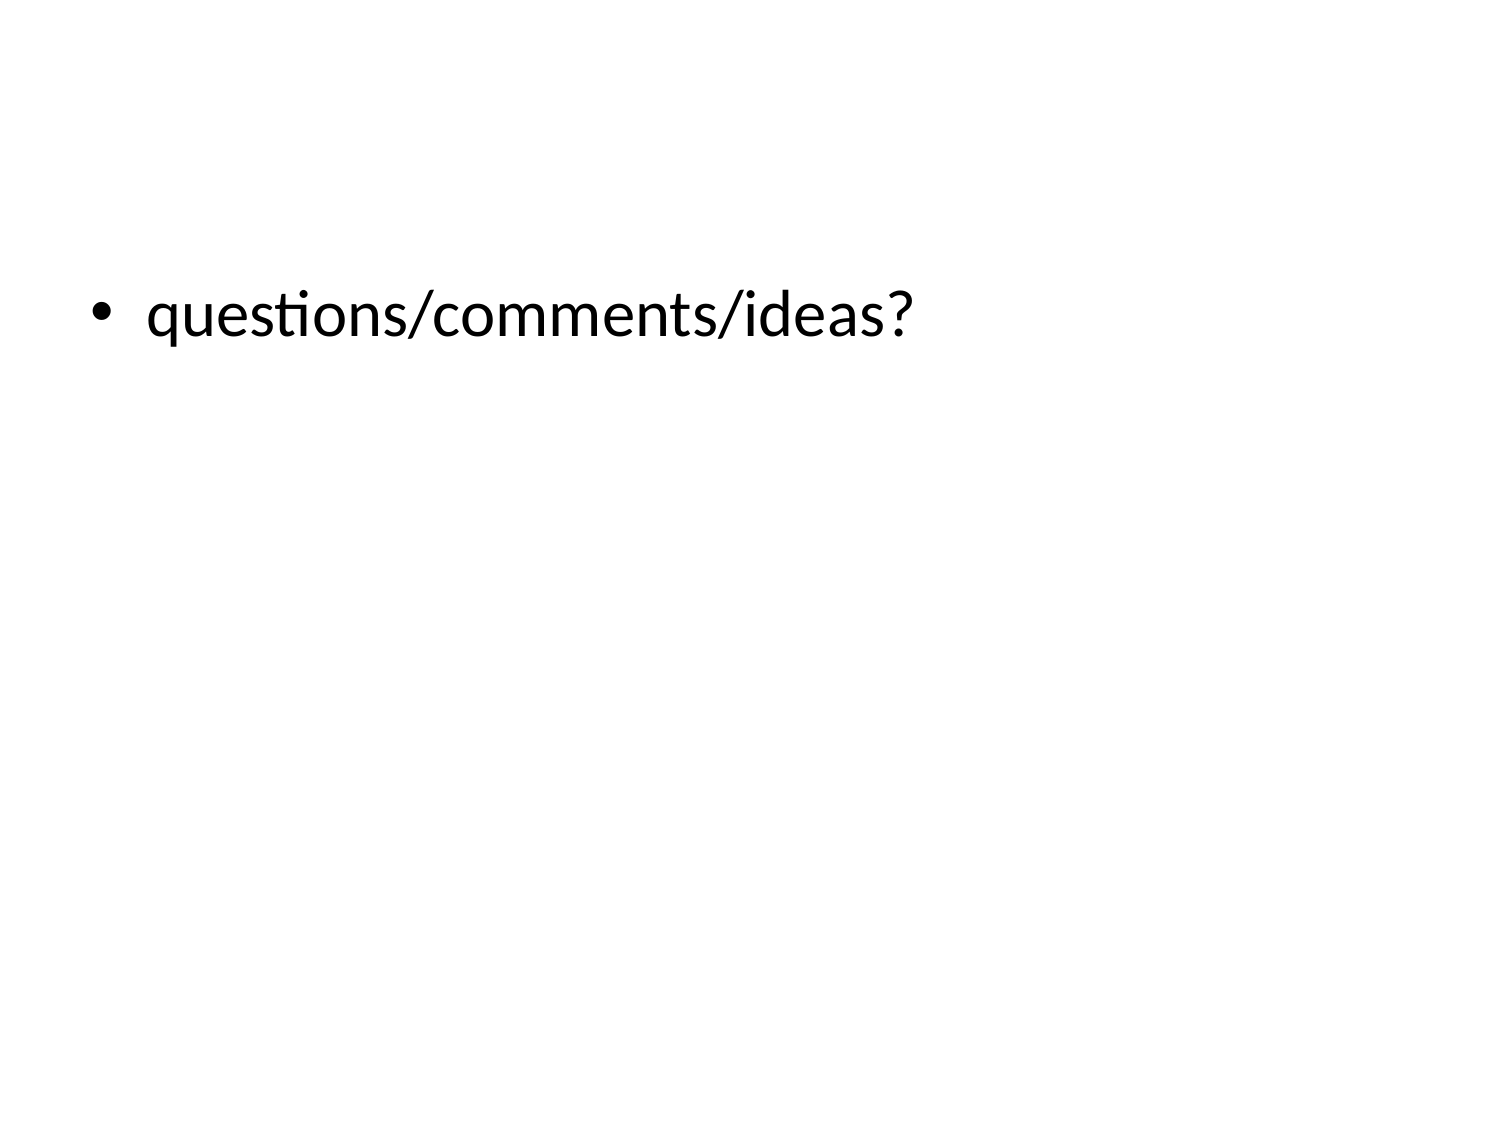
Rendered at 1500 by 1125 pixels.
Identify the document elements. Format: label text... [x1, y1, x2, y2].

list questions/comments/ideas? [75, 262, 1425, 1005]
